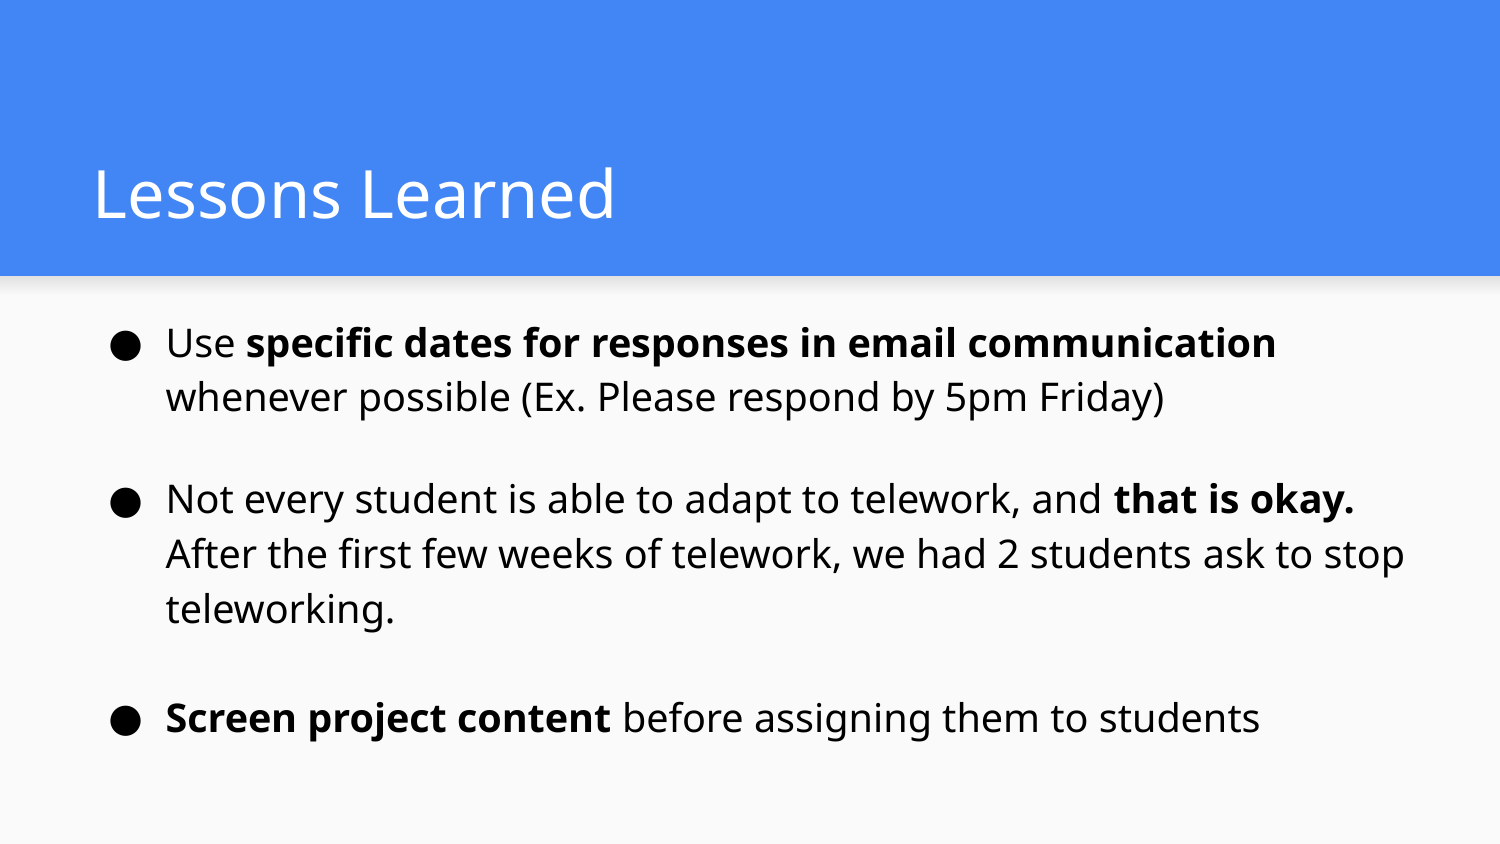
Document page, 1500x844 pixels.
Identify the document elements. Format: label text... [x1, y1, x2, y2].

title Lessons Learned [77, 121, 1427, 248]
list Use specific dates for responses in email communication whenever possible (Ex. Please respond by 5pm Friday) Not every student is able to adapt to telework, and that is okay. After the first few weeks of telework, we had 2 students ask to stop teleworking. Screen project content before assigning them to students [75, 295, 1425, 819]
